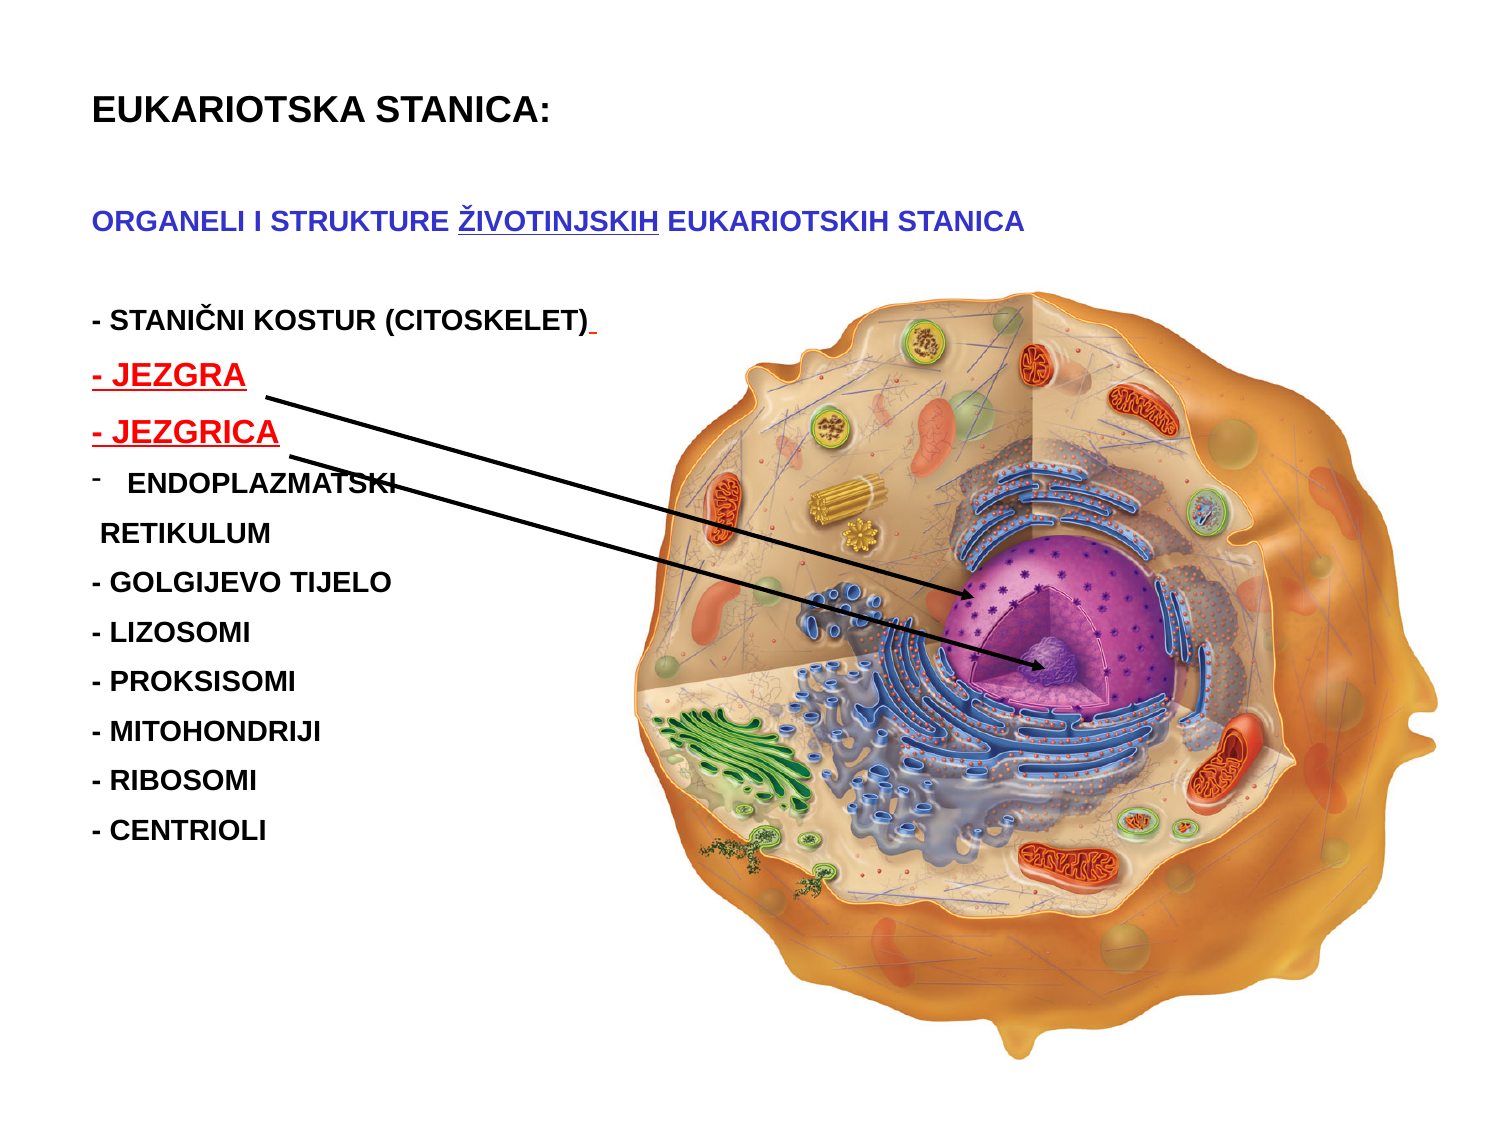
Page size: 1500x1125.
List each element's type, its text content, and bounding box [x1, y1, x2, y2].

picture [608, 278, 1465, 1070]
text_box EUKARIOTSKA STANICA: ORGANELI I STRUKTURE ŽIVOTINJSKIH EUKARIOTSKIH STANICA - STANIČNI KOSTUR (CITOSKELET) - JEZGRA - JEZGRICA ENDOPLAZMATSKI RETIKULUM - GOLGIJEVO TIJELO - LIZOSOMI - PROKSISOMI - MITOHONDRIJI - RIBOSOMI - CENTRIOLI [76, 78, 1187, 854]
